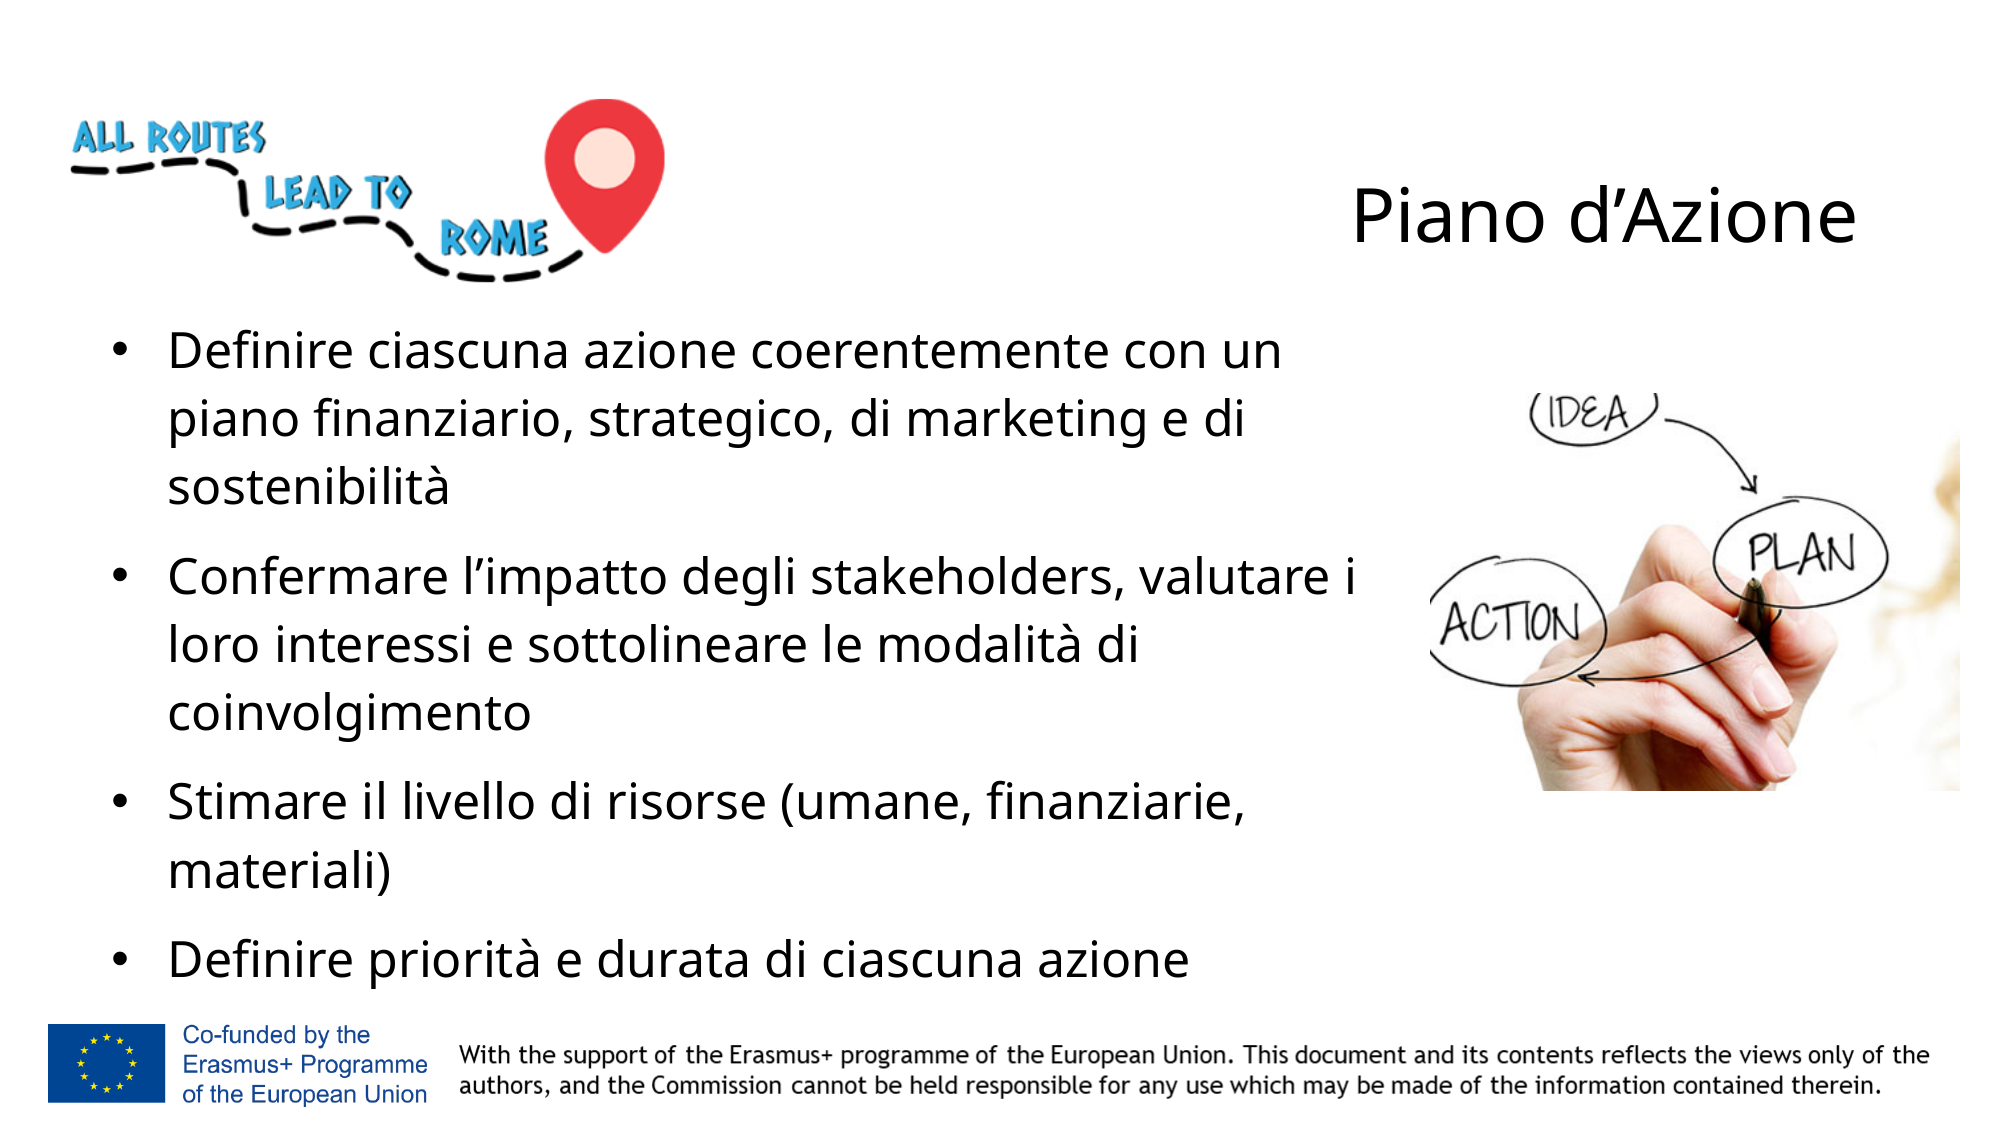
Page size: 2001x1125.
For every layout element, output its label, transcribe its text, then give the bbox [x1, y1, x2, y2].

text_box Definire ciascuna azione coerentemente con un piano finanziario, strategico, di marketing e di sostenibilità Confermare l’impatto degli stakeholders, valutare i loro interessi e sottolineare le modalità di coinvolgimento Stimare il livello di risorse (umane, finanziarie, materiali) Definire priorità e durata di ciascuna azione [96, 302, 1431, 996]
picture [48, 1024, 427, 1107]
picture [48, 91, 689, 292]
text_box Piano d’Azione [946, 160, 1874, 266]
picture [443, 1031, 1952, 1115]
picture [1430, 393, 1960, 791]
